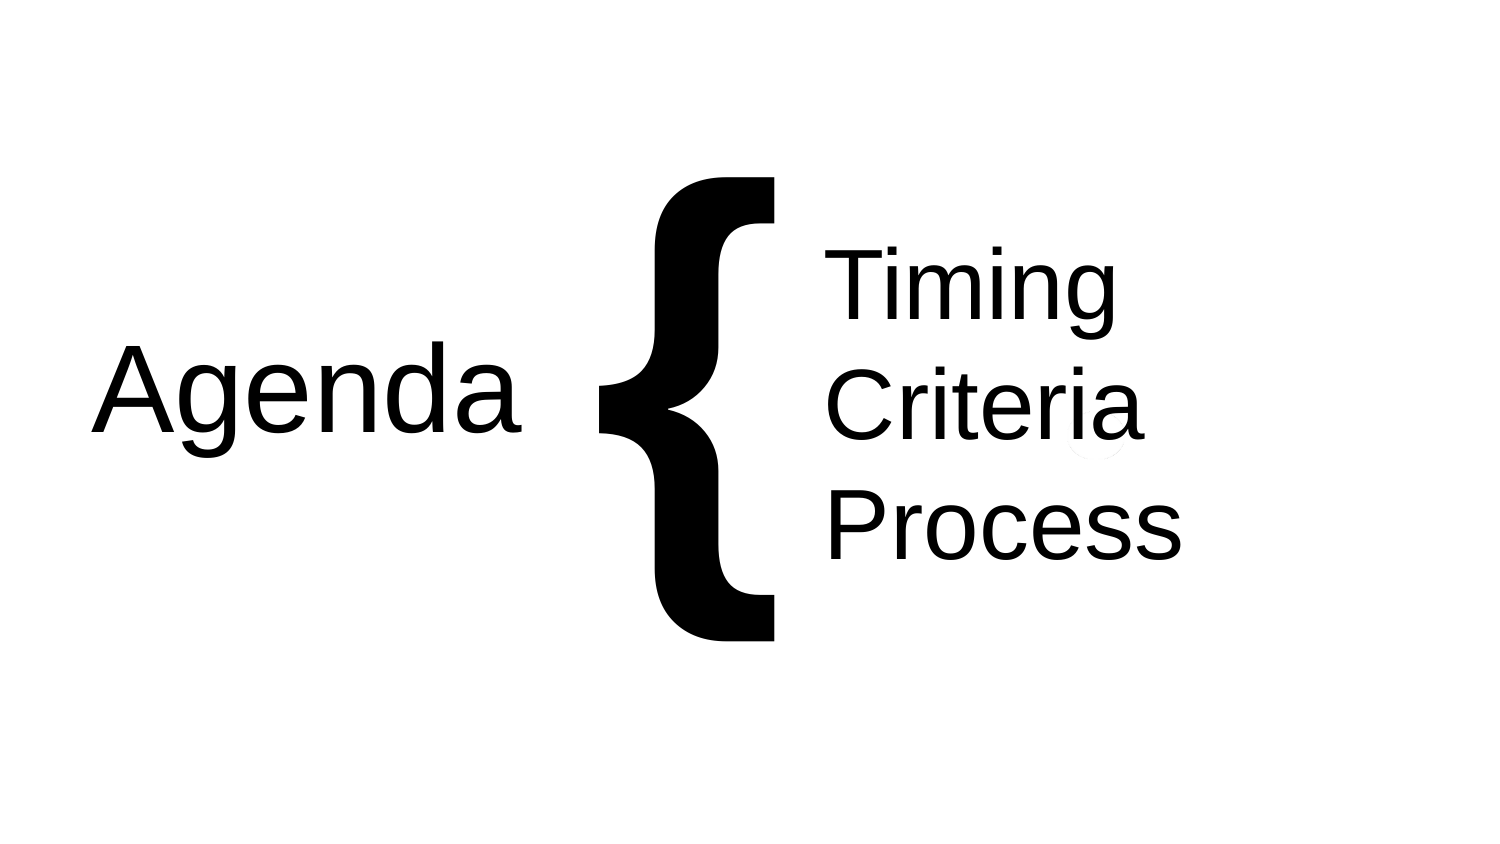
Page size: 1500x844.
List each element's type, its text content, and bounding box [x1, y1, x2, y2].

text_box Agenda [76, 335, 577, 430]
text_box { [576, 292, 685, 387]
picture [1067, 411, 1125, 460]
subtitle Timing Criteria Process [808, 173, 1452, 626]
